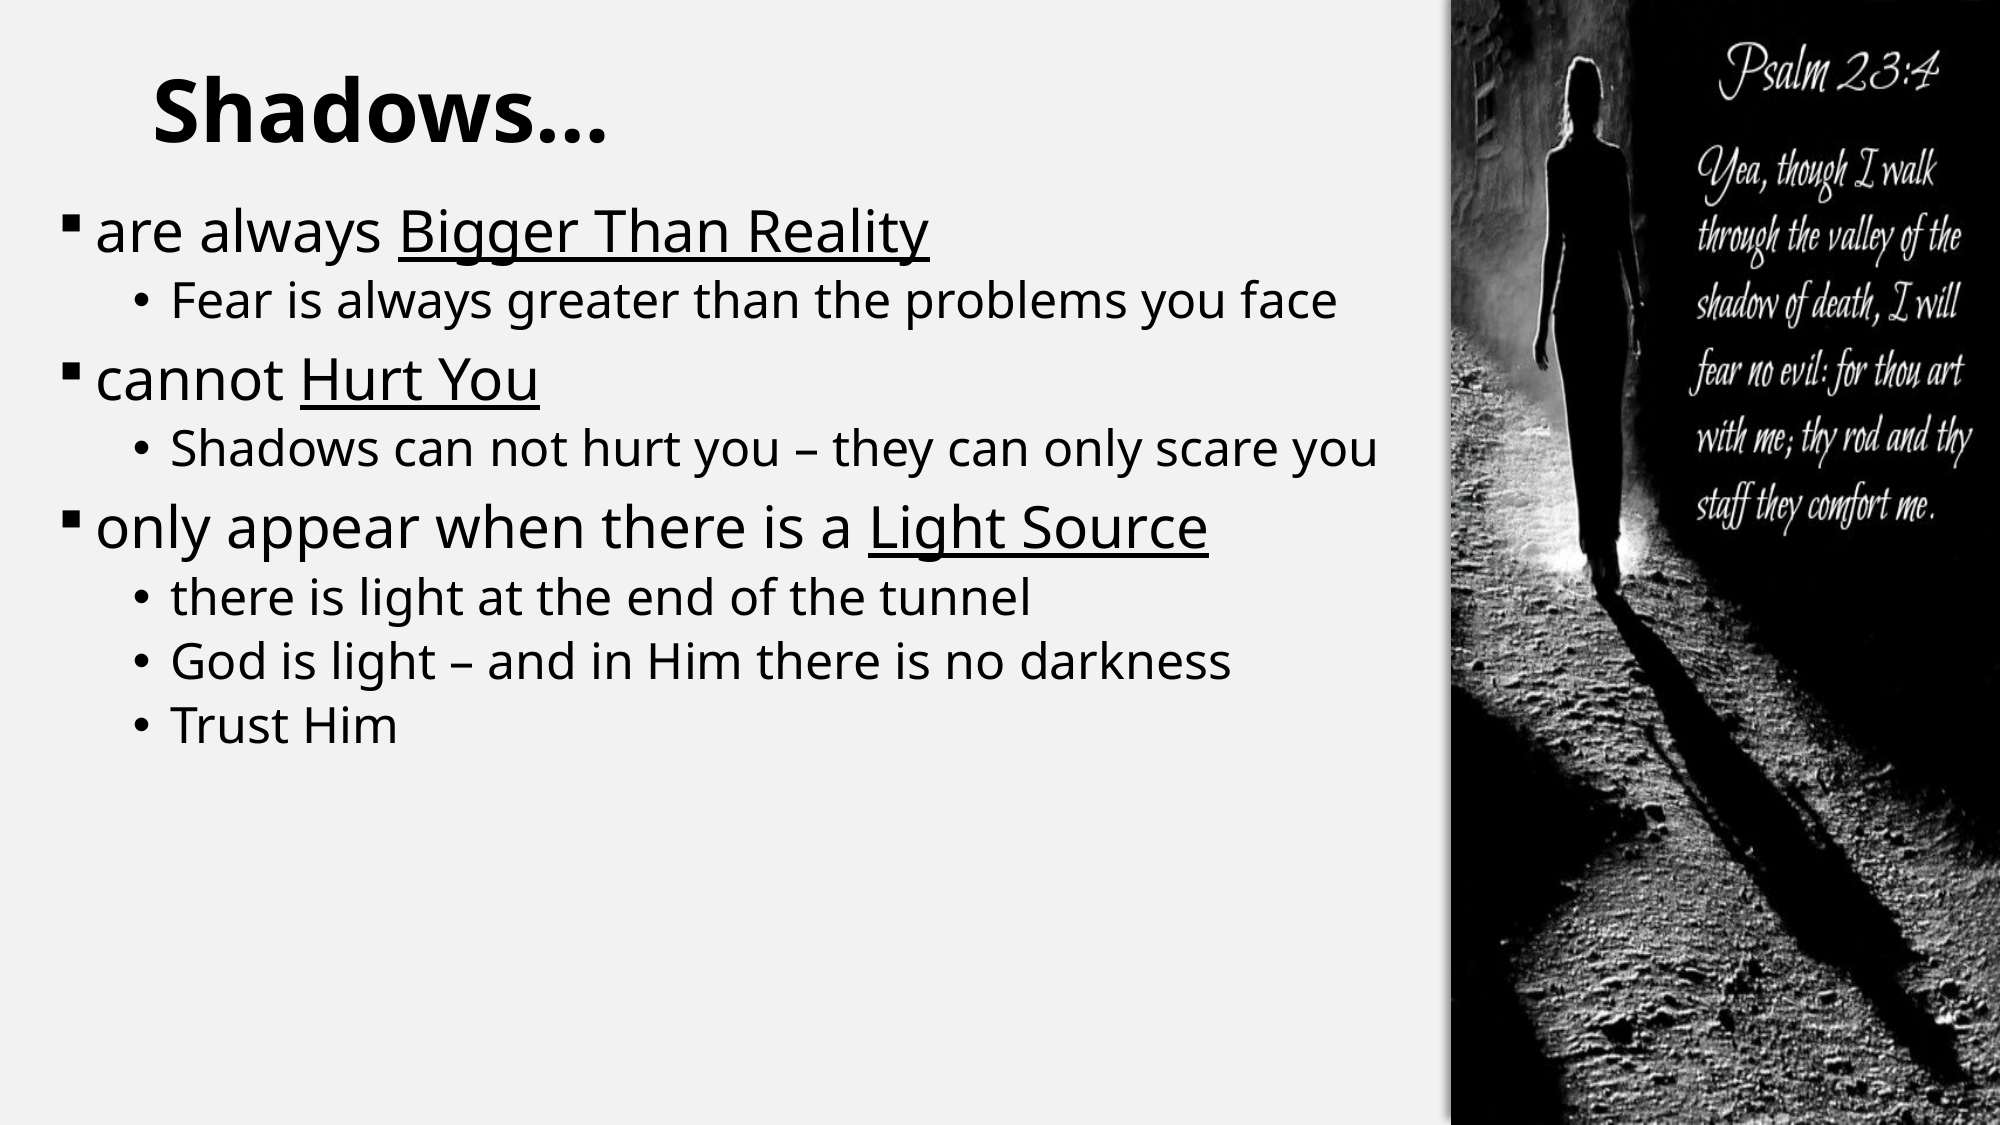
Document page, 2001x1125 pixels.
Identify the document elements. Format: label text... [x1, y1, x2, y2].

title Shadows… [137, 59, 1440, 170]
list are always Bigger Than Reality Fear is always greater than the problems you face cannot Hurt You Shadows can not hurt you – they can only scare you only appear when there is a Light Source there is light at the end of the tunnel God is light – and in Him there is no darkness Trust Him [42, 195, 1440, 894]
picture [1451, 0, 2000, 1125]
